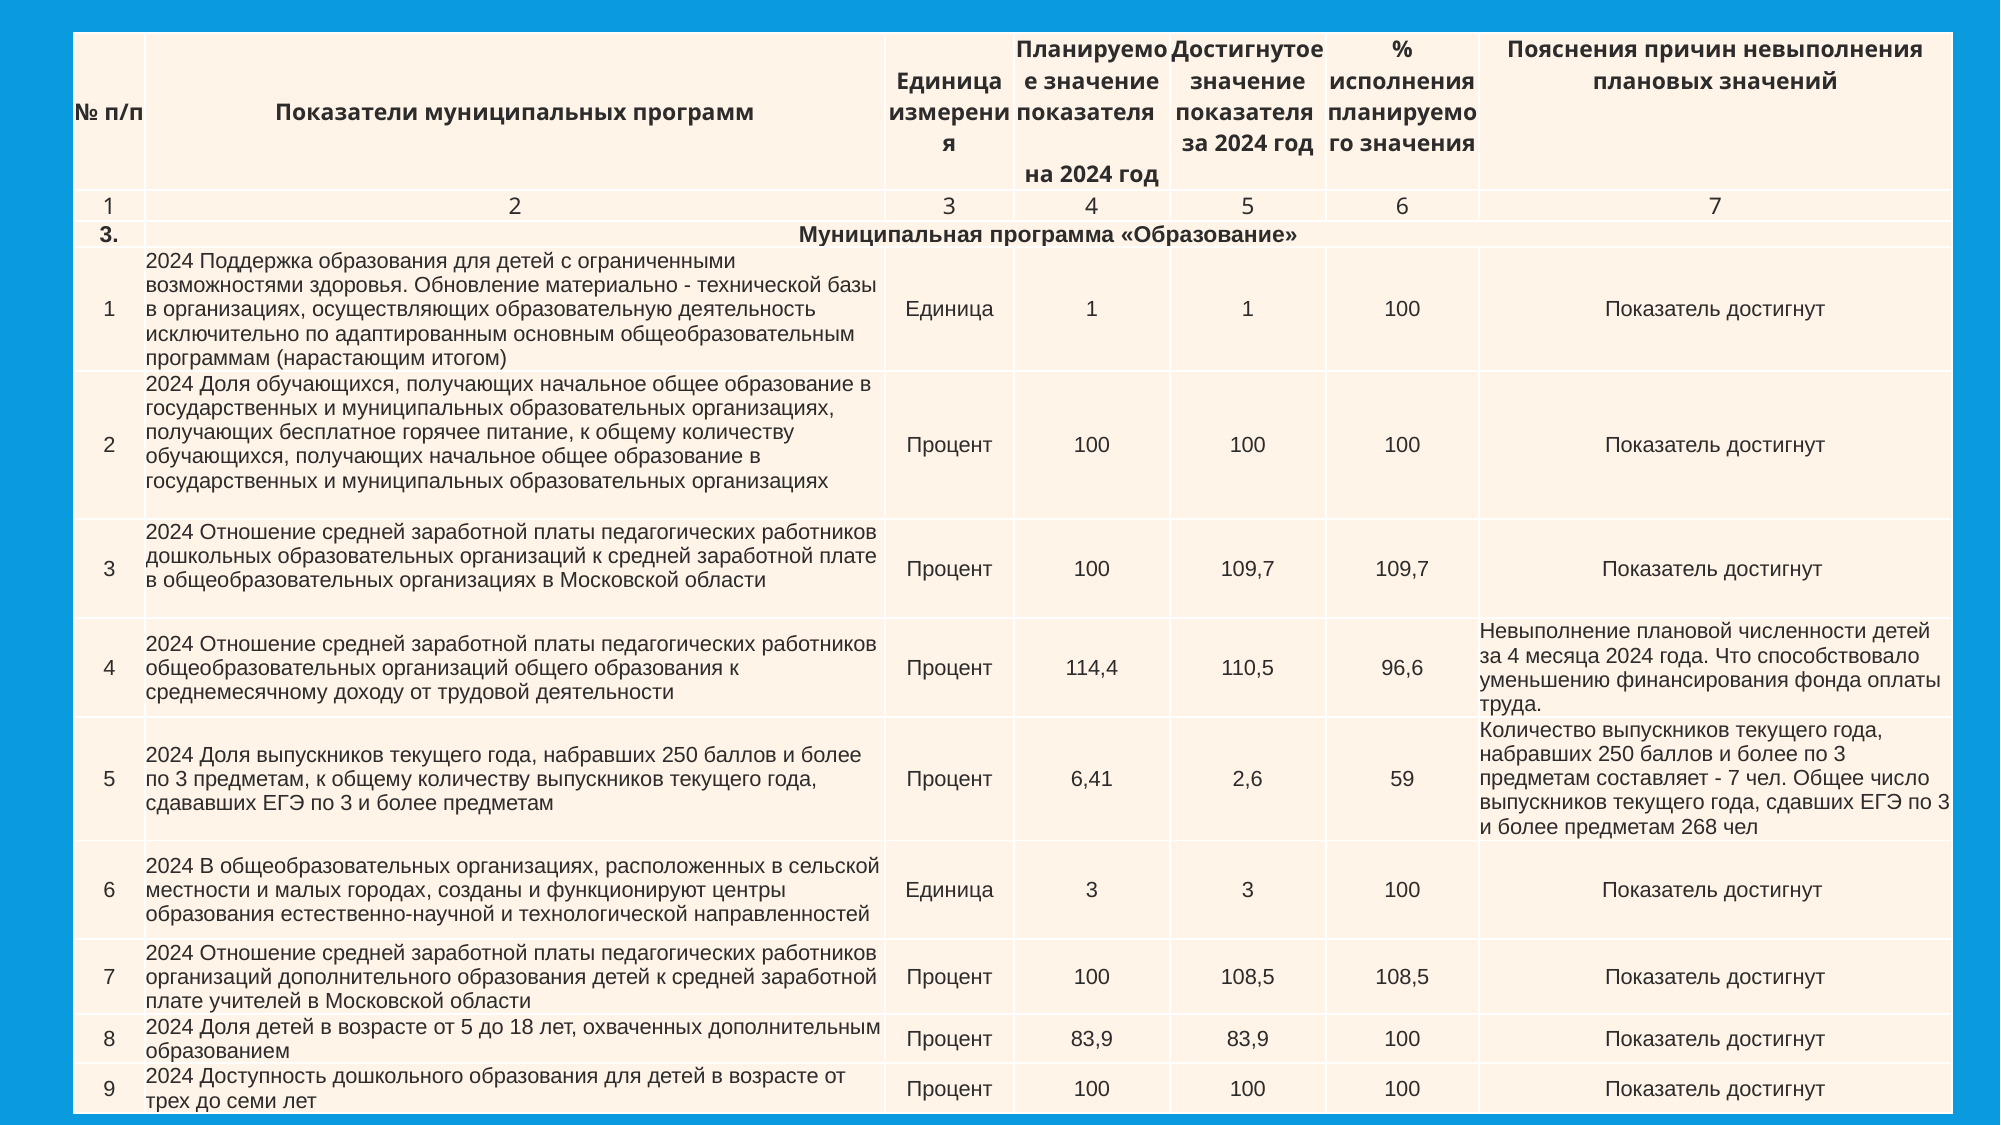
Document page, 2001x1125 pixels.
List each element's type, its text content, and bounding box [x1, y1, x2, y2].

table_cell 100 [1327, 841, 1478, 938]
table_cell Единица [886, 841, 1013, 938]
table_cell 2024 В общеобразовательных организациях, расположенных в сельской местности и малых городах, созданы и функционируют центры образования естественно-научной и технологической направленностей [146, 841, 884, 938]
table_cell Процент [886, 1064, 1013, 1112]
table_cell 1 [1015, 248, 1169, 370]
table_cell Показатель достигнут [1480, 940, 1951, 1013]
table_cell Показатель достигнут [1480, 520, 1951, 617]
table_cell 2024 Поддержка образования для детей с ограниченными возможностями здоровья. Обновление материально - технической базы в организациях, осуществляющих образовательную деятельность исключительно по адаптированным основным общеобразовательным программам (нарастающим итогом) [146, 248, 884, 370]
table_cell 3. [74, 222, 144, 246]
table_cell 2024 Доля детей в возрасте от 5 до 18 лет, охваченных дополнительным образованием [146, 1015, 884, 1062]
table_cell Показатель достигнут [1480, 372, 1951, 518]
table_cell 7 [74, 940, 144, 1013]
table_cell 6 [1327, 191, 1478, 220]
table_header Планируемое значение показателя на 2024 год [1015, 34, 1169, 189]
table_cell 83,9 [1171, 1015, 1325, 1062]
table_cell 109,7 [1327, 520, 1478, 617]
table_cell Показатель достигнут [1480, 841, 1951, 938]
table_cell 108,5 [1327, 940, 1478, 1013]
table_cell 3 [886, 191, 1013, 220]
table_cell 100 [1171, 1064, 1325, 1112]
table_cell 2024 Доля обучающихся, получающих начальное общее образование в государственных и муниципальных образовательных организациях, получающих бесплатное горячее питание, к общему количеству обучающихся, получающих начальное общее образование в государственных и муниципальных образовательных организациях [146, 372, 884, 518]
table_cell 1 [74, 248, 144, 370]
table_cell 8 [74, 1015, 144, 1062]
table_header Показатели муниципальных программ [146, 34, 884, 189]
table_cell Невыполнение плановой численности детей за 4 месяца 2024 года. Что способствовало уменьшению финансирования фонда оплаты труда. [1480, 619, 1951, 716]
table_cell 9 [74, 1064, 144, 1112]
table_cell 2024 Отношение средней заработной платы педагогических работников дошкольных образовательных организаций к средней заработной плате в общеобразовательных организациях в Московской области [146, 520, 884, 617]
table_cell 96,6 [1327, 619, 1478, 716]
table_cell 2,6 [1171, 718, 1325, 840]
table_cell 114,4 [1015, 619, 1169, 716]
table_cell 2024 Доля выпускников текущего года, набравших 250 баллов и более по 3 предметам, к общему количеству выпускников текущего года, сдававших ЕГЭ по 3 и более предметам [146, 718, 884, 840]
table_cell Процент [886, 619, 1013, 716]
table_cell 100 [1327, 248, 1478, 370]
table_cell 59 [1327, 718, 1478, 840]
table_header Достигнутое значение показателя за 2024 год [1171, 34, 1325, 189]
table_cell 5 [74, 718, 144, 840]
table_cell 4 [74, 619, 144, 716]
table_cell 3 [1171, 841, 1325, 938]
table_cell 83,9 [1015, 1015, 1169, 1062]
table_cell Показатель достигнут [1480, 1064, 1951, 1112]
table_cell 3 [1015, 841, 1169, 938]
table_cell Единица [886, 248, 1013, 370]
table_cell Процент [886, 1015, 1013, 1062]
table_cell 109,7 [1171, 520, 1325, 617]
table_cell 2024 Отношение средней заработной платы педагогических работников организаций дополнительного образования детей к средней заработной плате учителей в Московской области [146, 940, 884, 1013]
table_cell 100 [1015, 1064, 1169, 1112]
table_cell Количество выпускников текущего года, набравших 250 баллов и более по 3 предметам составляет - 7 чел. Общее число выпускников текущего года, сдавших ЕГЭ по 3 и более предметам 268 чел [1480, 718, 1951, 840]
table_cell 2024 Отношение средней заработной платы педагогических работников общеобразовательных организаций общего образования к среднемесячному доходу от трудовой деятельности [146, 619, 884, 716]
table_header № п/п [74, 34, 144, 189]
table_cell Процент [886, 520, 1013, 617]
table_cell 100 [1171, 372, 1325, 518]
table_header % исполнения планируемого значения [1327, 34, 1478, 189]
table_header Пояснения причин невыполнения плановых значений [1480, 34, 1951, 189]
table_cell 100 [1015, 372, 1169, 518]
table_cell Процент [886, 372, 1013, 518]
table_cell 108,5 [1171, 940, 1325, 1013]
table_cell Процент [886, 940, 1013, 1013]
table_cell 6,41 [1015, 718, 1169, 840]
table_cell 100 [1327, 1015, 1478, 1062]
table_cell 4 [1015, 191, 1169, 220]
table_cell 1 [1171, 248, 1325, 370]
table_cell 100 [1327, 1064, 1478, 1112]
table_cell 2024 Доступность дошкольного образования для детей в возрасте от трех до семи лет [146, 1064, 884, 1112]
table_cell 2 [74, 372, 144, 518]
table_cell 1 [74, 191, 144, 220]
table_cell 100 [1015, 940, 1169, 1013]
table_cell 5 [1171, 191, 1325, 220]
table_cell Процент [886, 718, 1013, 840]
table_cell 7 [1480, 191, 1951, 220]
table_cell 100 [1015, 520, 1169, 617]
table_cell Показатель достигнут [1480, 248, 1951, 370]
table_header Единица измерения [886, 34, 1013, 189]
table_cell 6 [74, 841, 144, 938]
table_cell 2 [146, 191, 884, 220]
table_cell 100 [1327, 372, 1478, 518]
table_cell 110,5 [1171, 619, 1325, 716]
table_cell Показатель достигнут [1480, 1015, 1951, 1062]
table_cell 3 [74, 520, 144, 617]
table_cell Муниципальная программа «Образование» [146, 222, 1951, 246]
